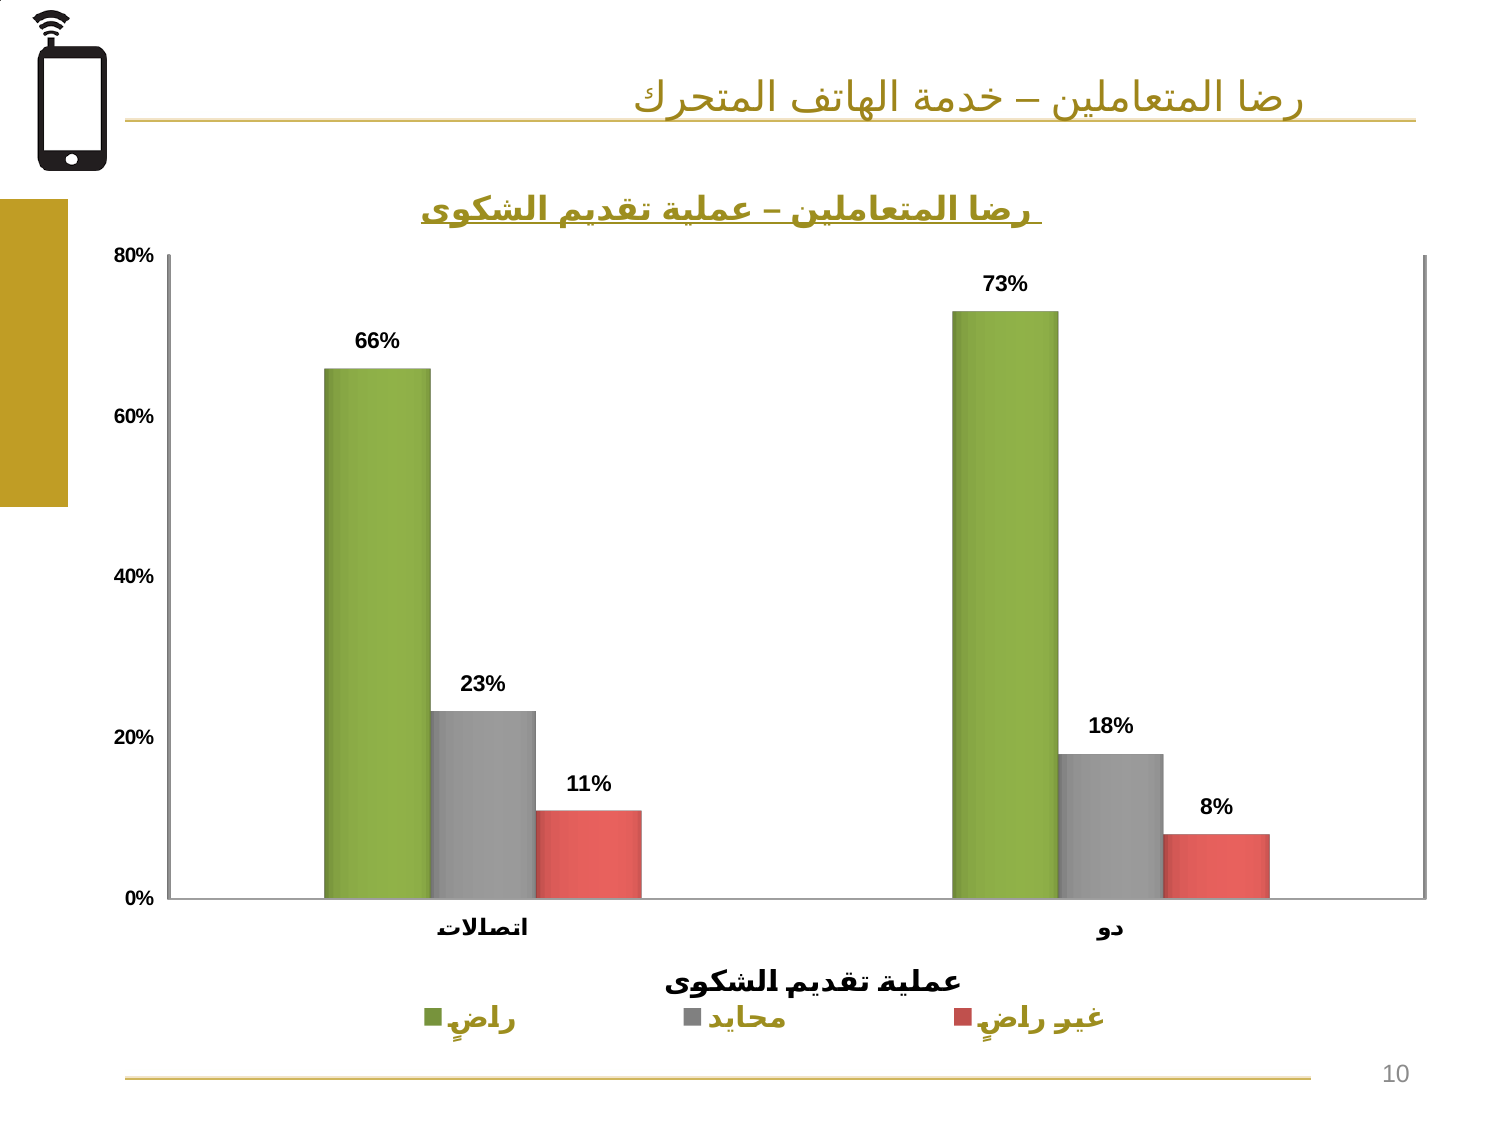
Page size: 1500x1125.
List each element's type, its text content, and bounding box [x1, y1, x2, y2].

slide_number 10 [1074, 1052, 1425, 1103]
picture [32, 9, 107, 171]
text_box رضا المتعاملين – عملية تقديم الشكوى [199, 179, 1263, 226]
picture [125, 1068, 1074, 1080]
chart [86, 227, 1453, 1043]
title رضا المتعاملين – خدمة الهاتف المتحرك [112, 56, 1321, 133]
picture [0, 199, 68, 507]
picture [1321, 110, 1416, 122]
